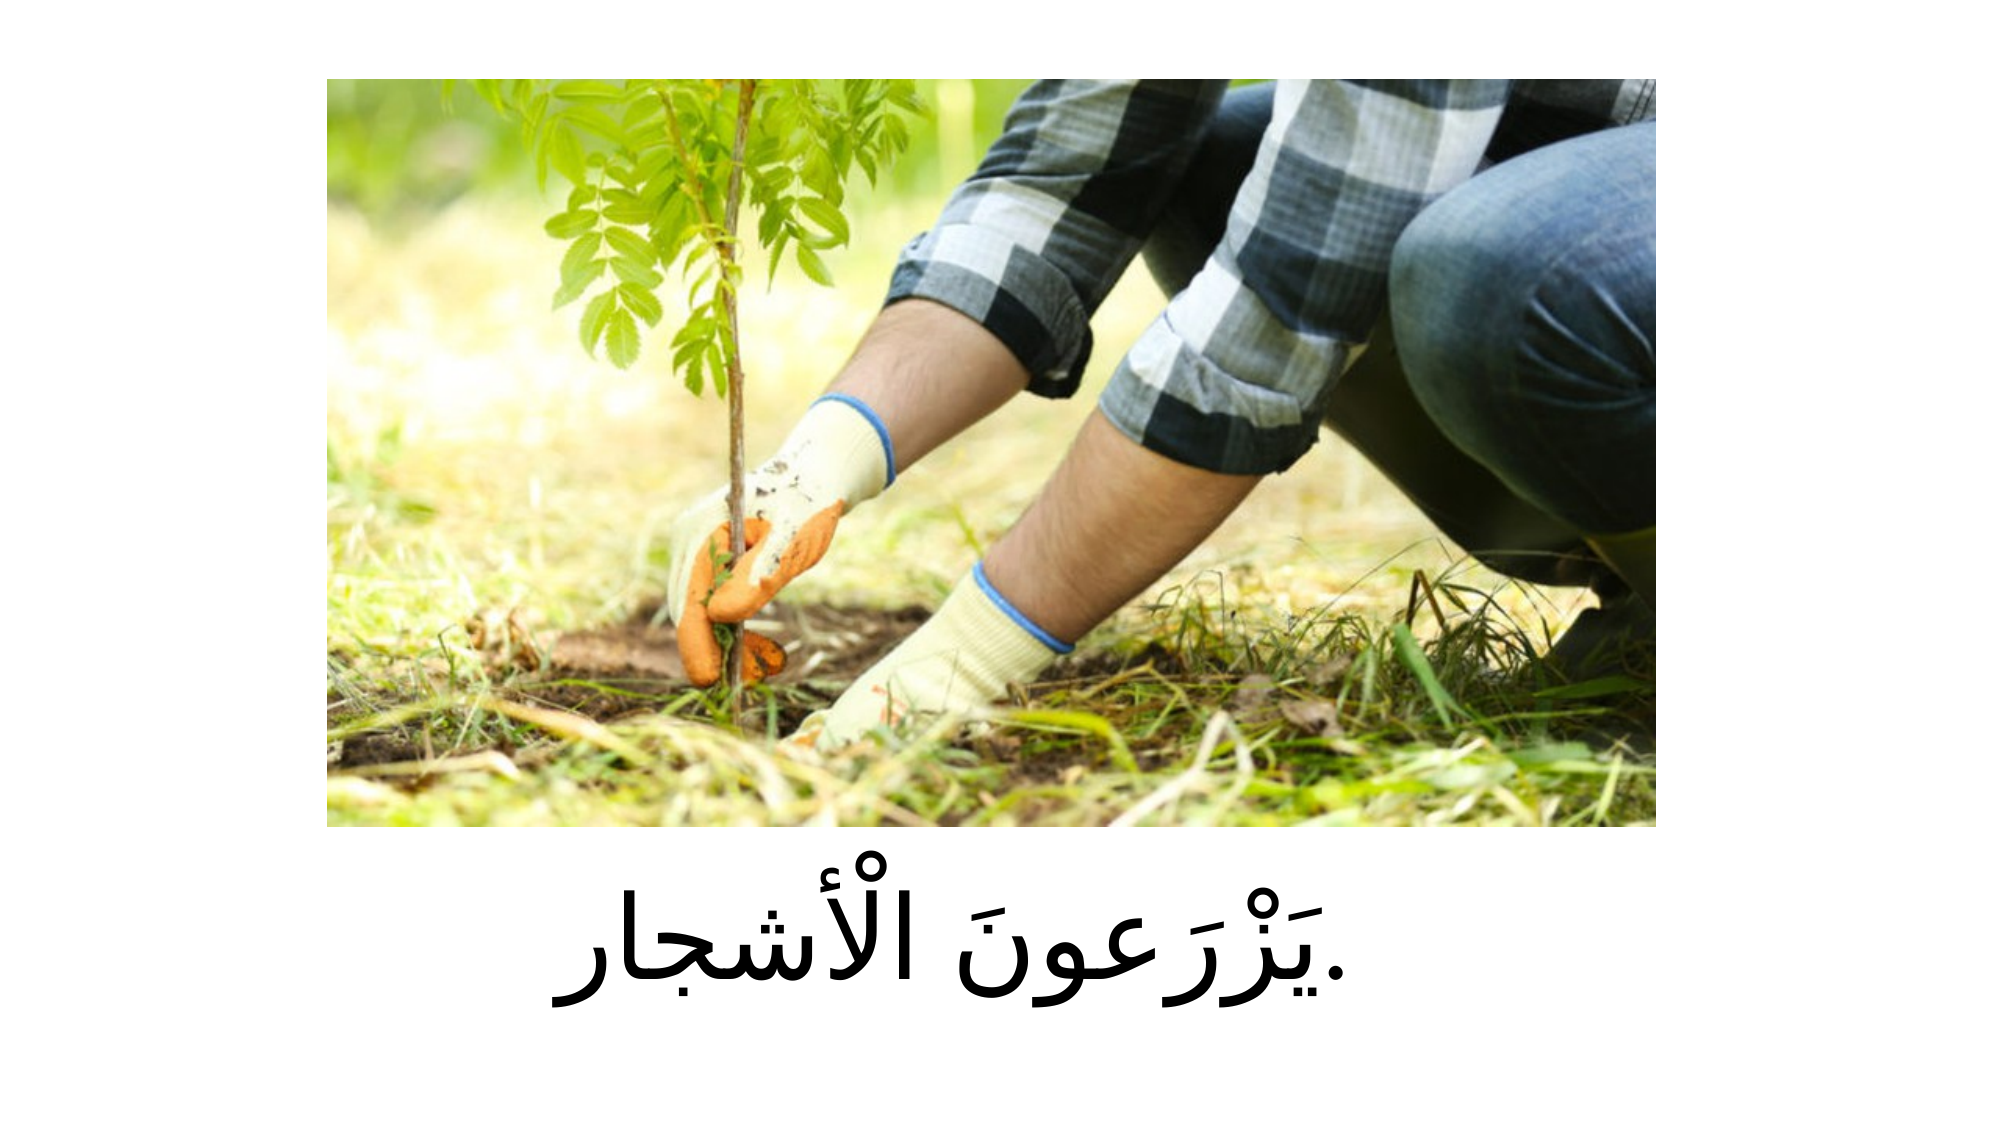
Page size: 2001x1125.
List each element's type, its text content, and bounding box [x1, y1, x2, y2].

text_box يَزْرَعونَ الْأشجار. [542, 855, 1366, 1010]
picture [327, 79, 1656, 827]
